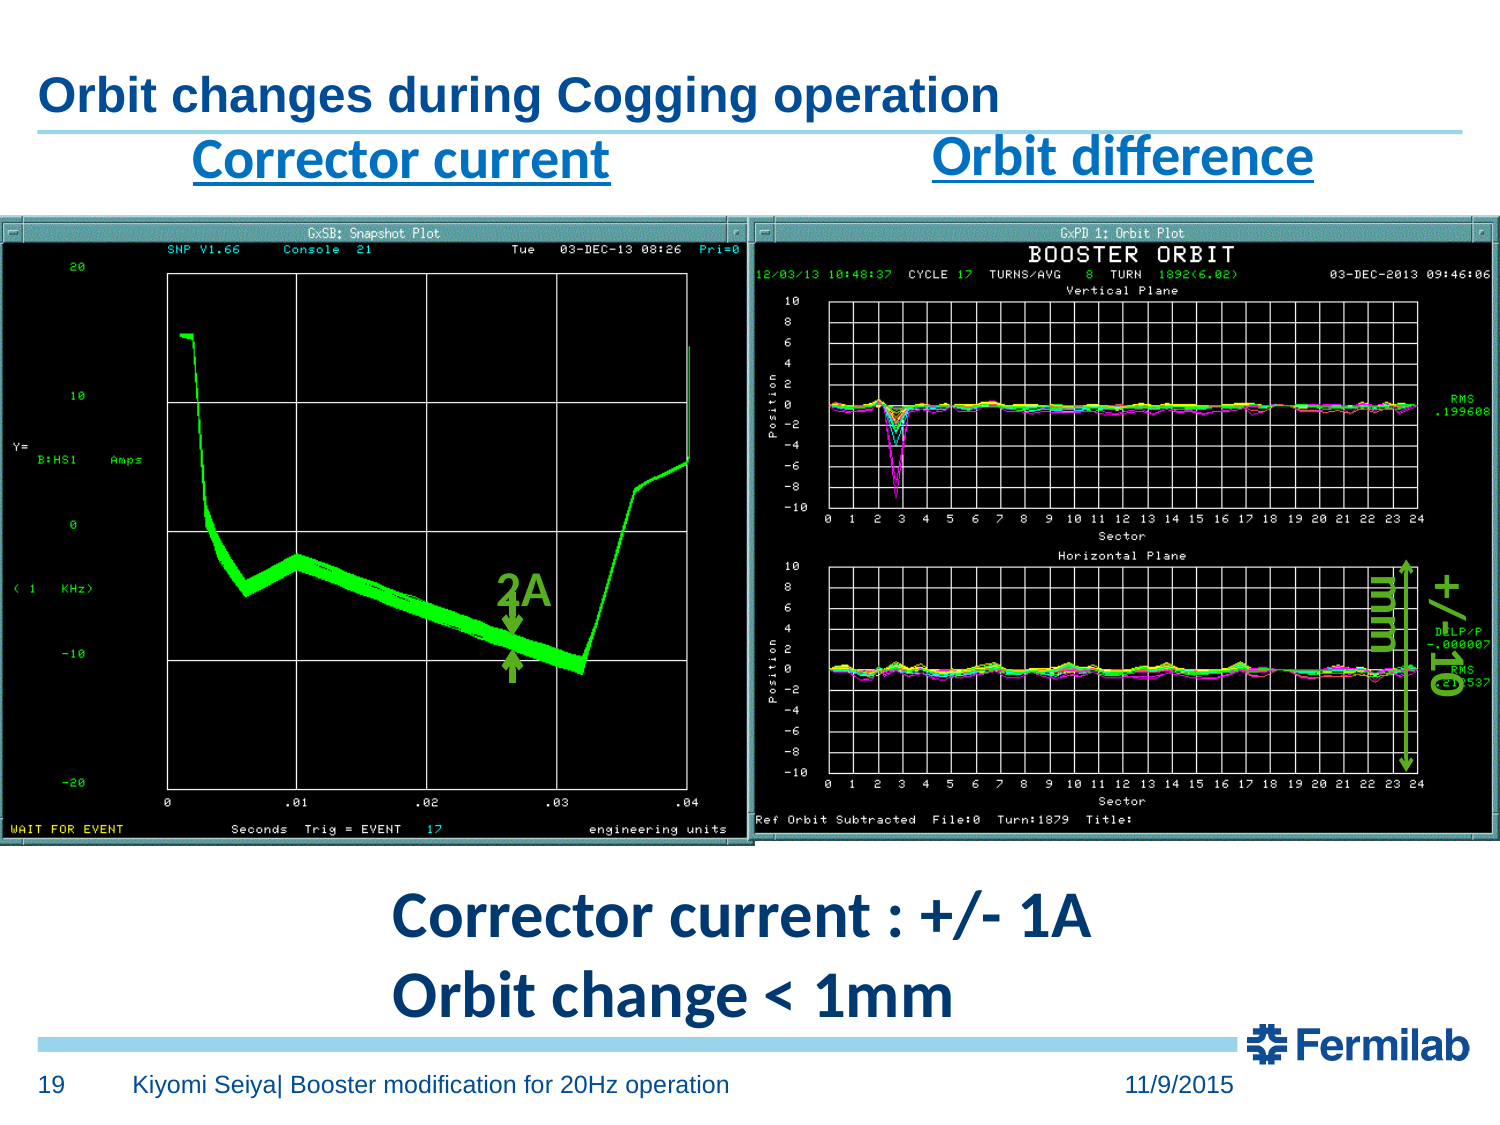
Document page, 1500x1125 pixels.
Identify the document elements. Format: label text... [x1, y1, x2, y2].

footer Kiyomi Seiya| Booster modification for 20Hz operation [132, 1068, 1014, 1109]
slide_number 19 [37, 1068, 111, 1109]
text_box Orbit difference [917, 110, 1330, 195]
text_box Corrector current [177, 112, 626, 198]
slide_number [1058, 1068, 1235, 1109]
picture [0, 0, 1500, 1125]
text_box Corrector current : +/- 1A Orbit change < 1mm [378, 863, 1108, 1039]
title Orbit changes during Cogging operation [37, 17, 1463, 123]
